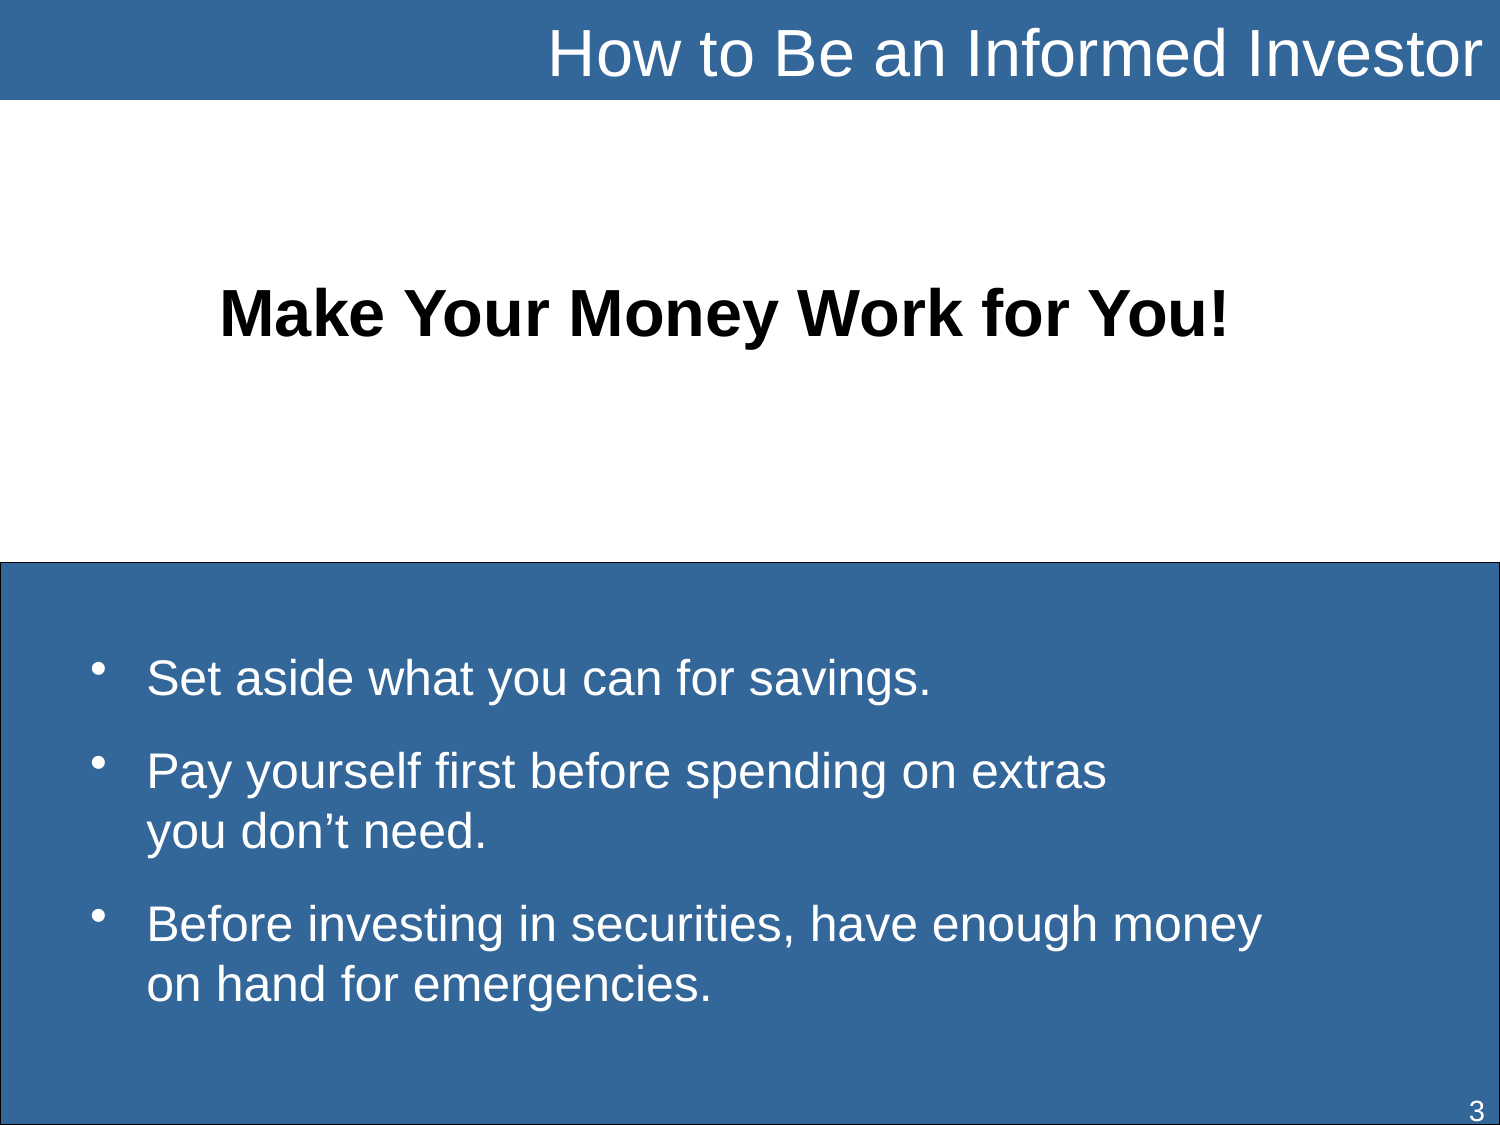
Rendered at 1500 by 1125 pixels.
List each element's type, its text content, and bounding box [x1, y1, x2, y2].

list Set aside what you can for savings. Pay yourself first before spending on extras you don’t need. Before investing in securities, have enough money on hand for emergencies. [74, 637, 1426, 1076]
title How to Be an Informed Investor [0, 0, 1500, 101]
slide_number 3 [1149, 1084, 1500, 1125]
text_box Make Your Money Work for You! [204, 262, 1247, 358]
